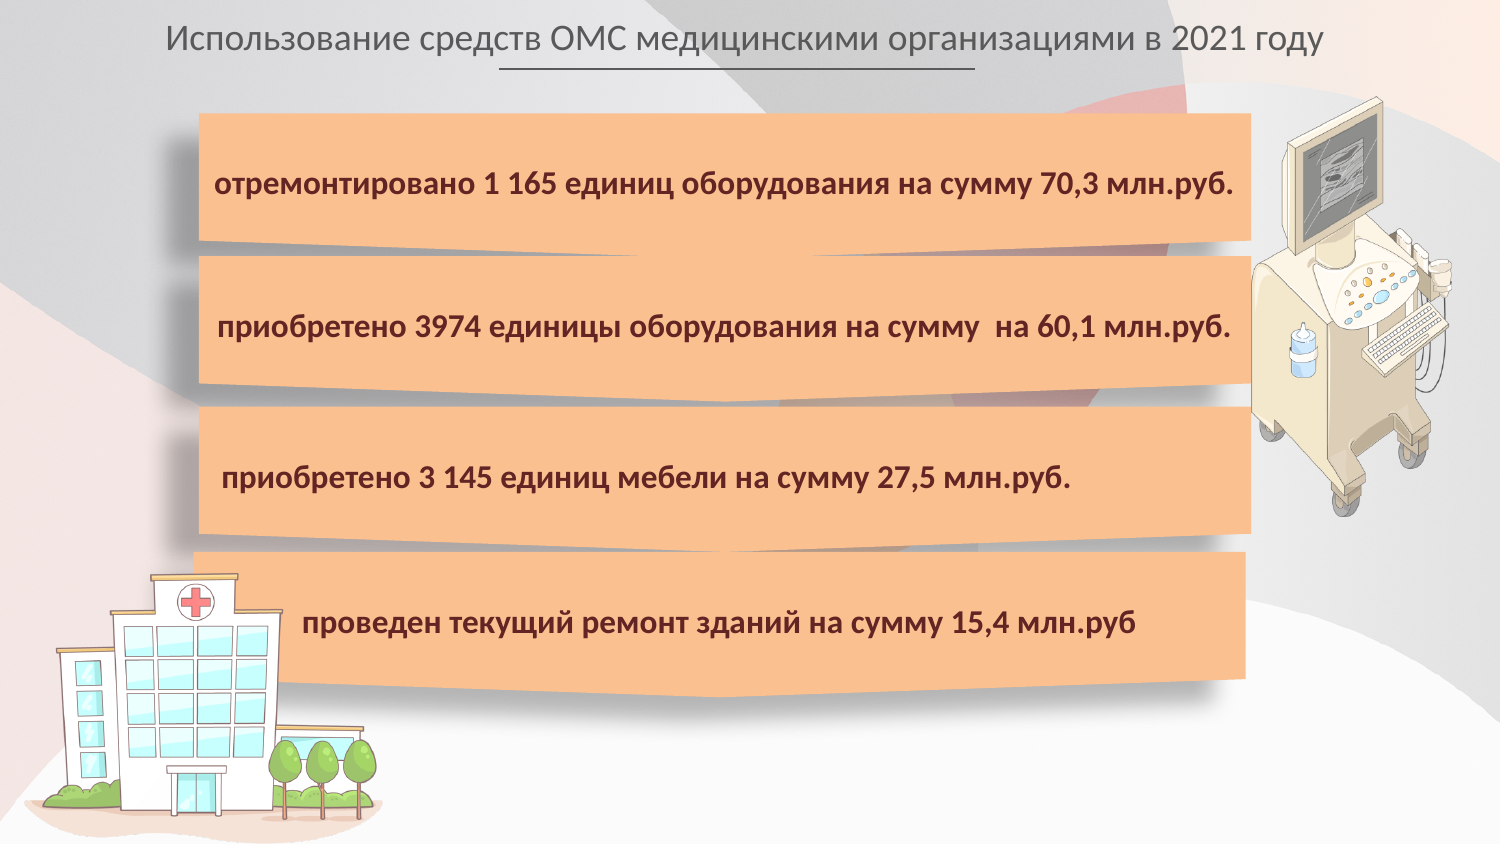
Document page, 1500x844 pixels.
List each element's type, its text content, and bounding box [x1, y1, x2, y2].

text_box отремонтировано 1 165 единиц оборудования на сумму 70,3 млн.руб. [196, 111, 1245, 254]
picture [0, 0, 1500, 844]
text_box приобретено 3974 единицы оборудования на сумму на 60,1 млн.руб. [196, 254, 1245, 404]
text_box приобретено 3 145 единиц мебели на сумму 27,5 млн.руб. [196, 404, 1254, 549]
text_box проведен текущий ремонт зданий на сумму 15,4 млн.руб [191, 549, 1248, 700]
text_box Использование средств ОМС медицинскими организациями в 2021 году [23, 0, 1476, 72]
